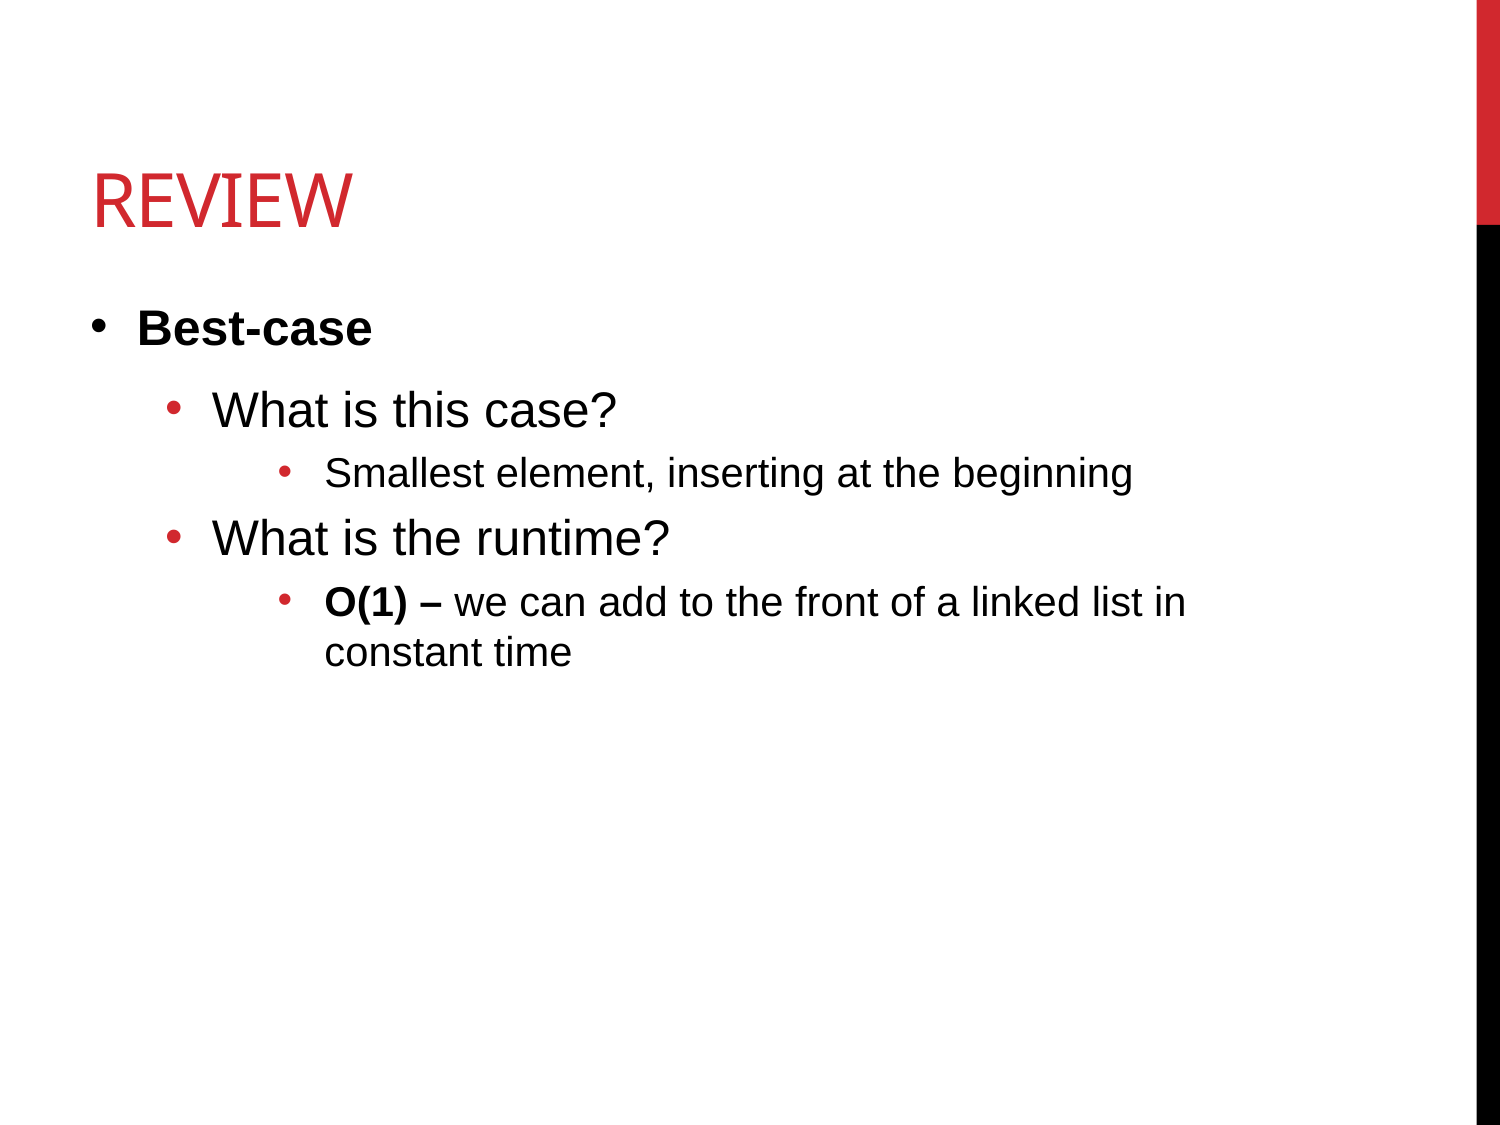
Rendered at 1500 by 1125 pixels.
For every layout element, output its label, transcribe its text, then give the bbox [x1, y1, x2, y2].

title Review [75, 25, 1025, 250]
list Best-case What is this case? Smallest element, inserting at the beginning What is the runtime? O(1) – we can add to the front of a linked list in constant time [75, 287, 1325, 1005]
